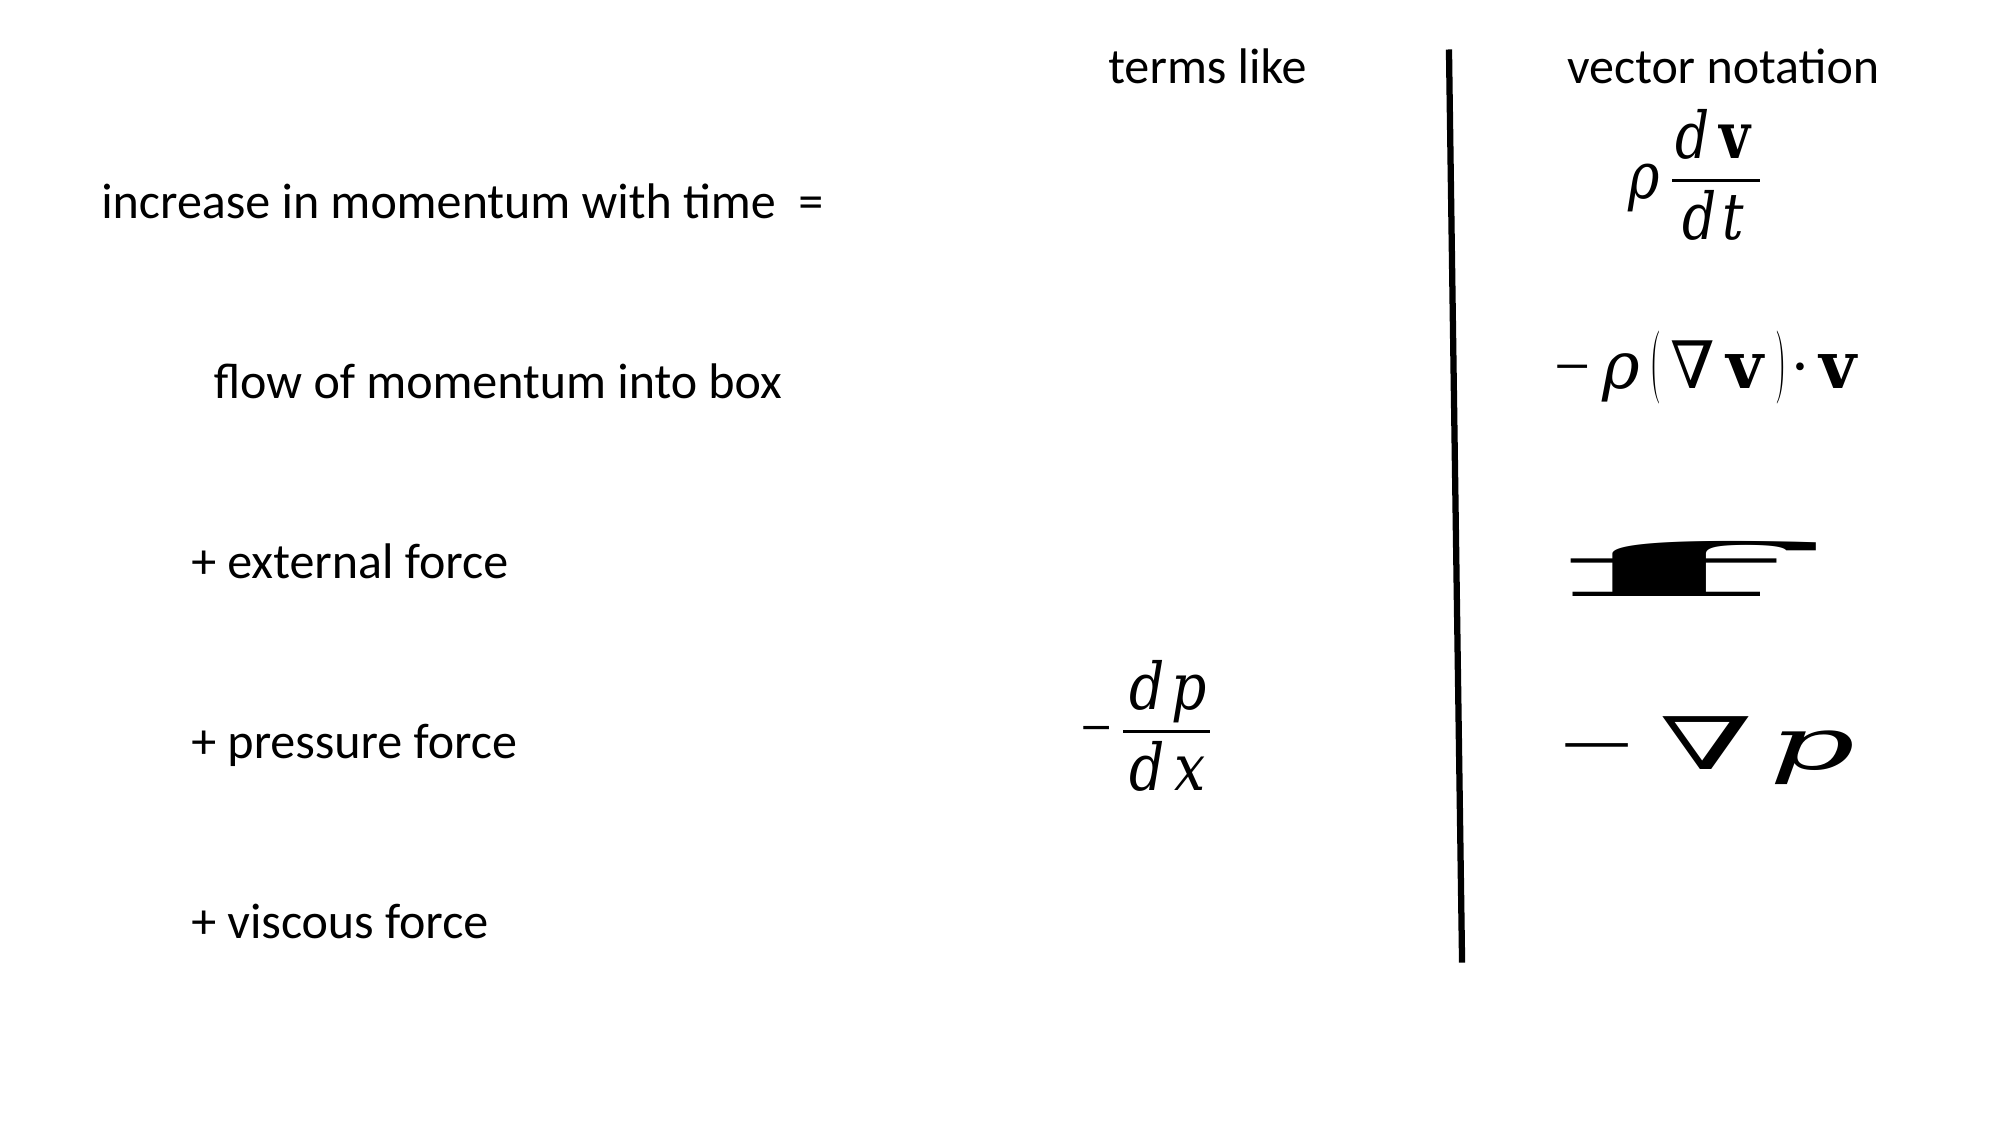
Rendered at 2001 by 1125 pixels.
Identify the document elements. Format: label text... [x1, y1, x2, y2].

text_box vector notation [1552, 26, 1894, 101]
text_box terms like [1093, 26, 1322, 101]
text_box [1448, 49, 1463, 963]
text_box increase in momentum with time = flow of momentum into box + external force + pressure force + viscous force [86, 161, 839, 956]
